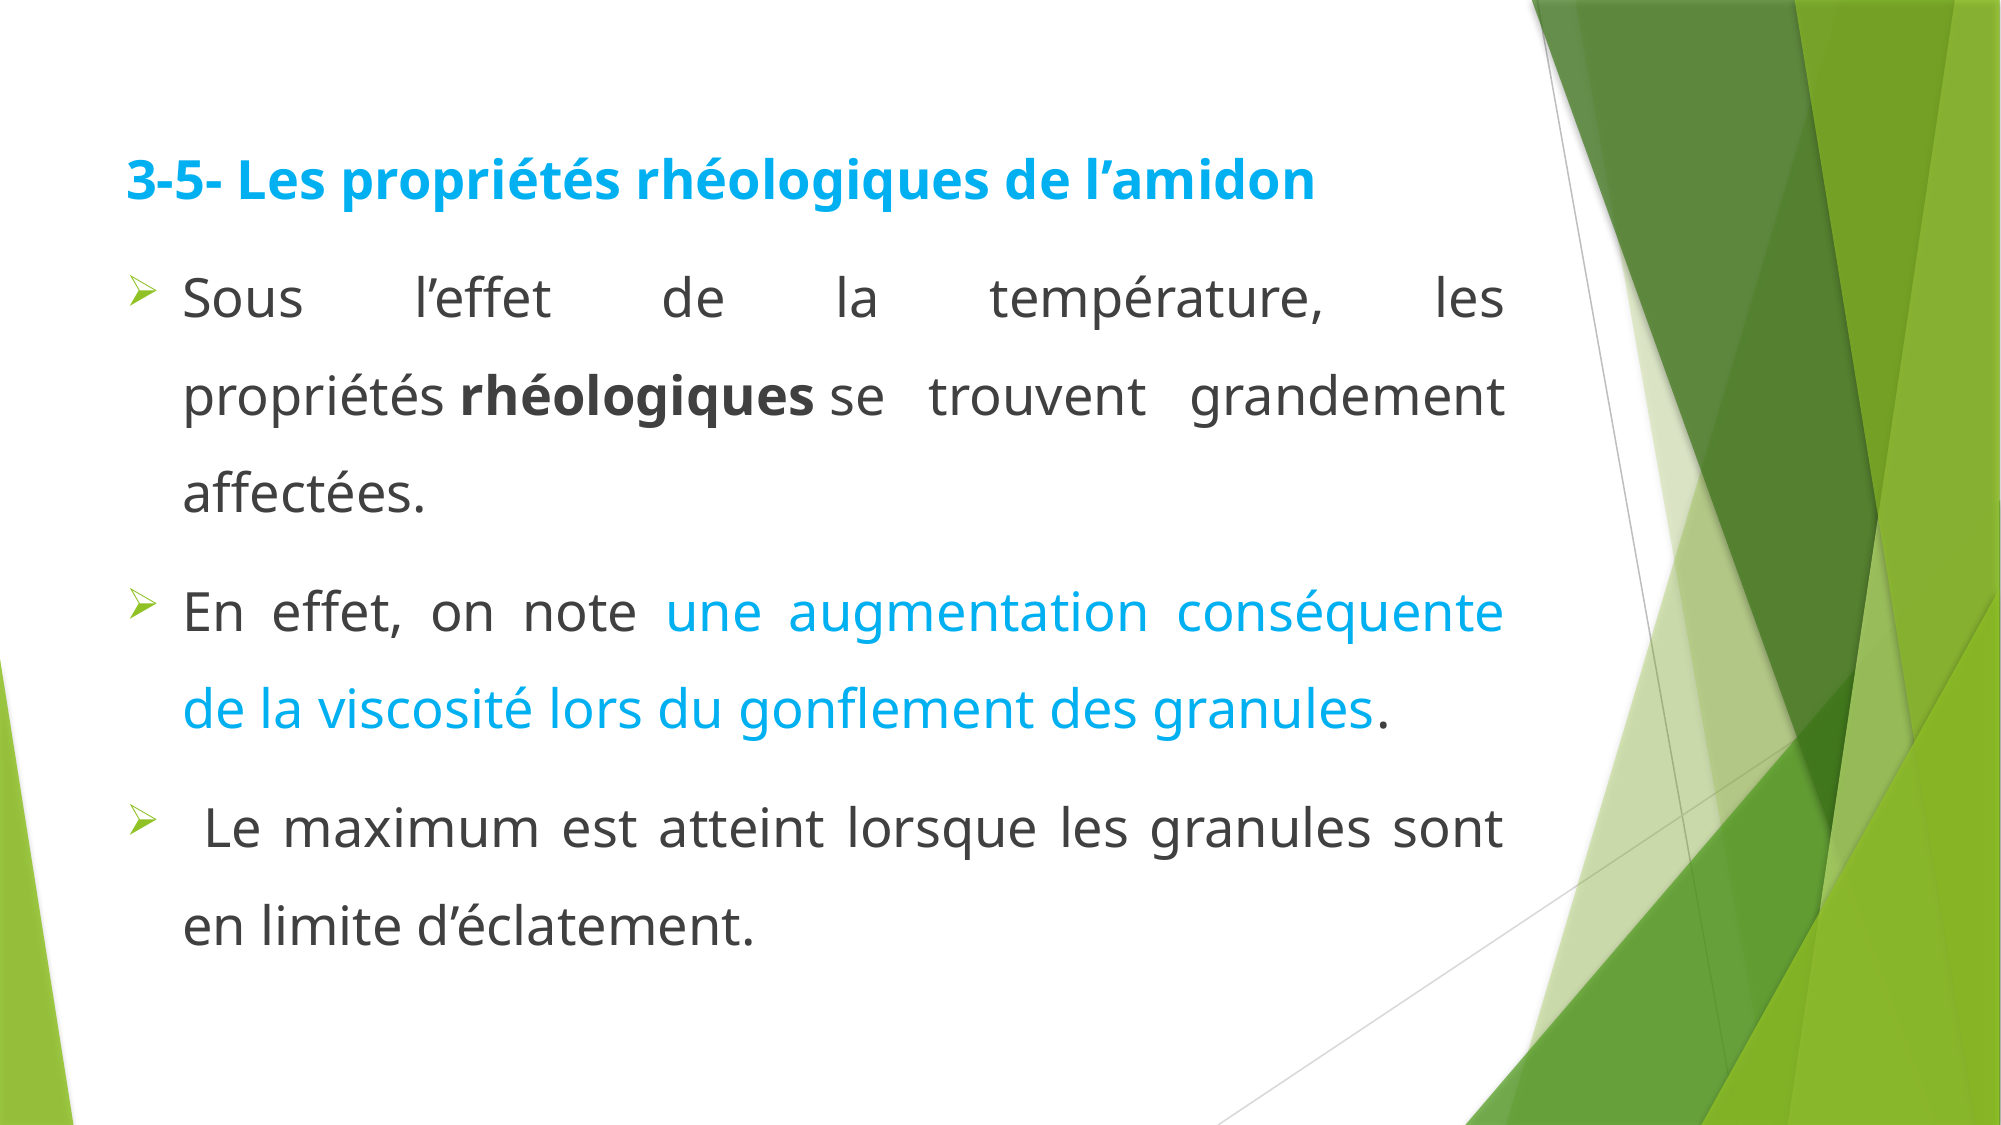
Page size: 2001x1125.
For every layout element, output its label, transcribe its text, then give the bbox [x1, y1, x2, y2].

list 3-5- Les propriétés rhéologiques de l’amidon Sous l’effet de la température, les propriétés rhéologiques se trouvent grandement affectées. En effet, on note une augmentation conséquente de la viscosité lors du gonflement des granules. Le maximum est atteint lorsque les granules sont en limite d’éclatement. [111, 104, 1522, 1048]
